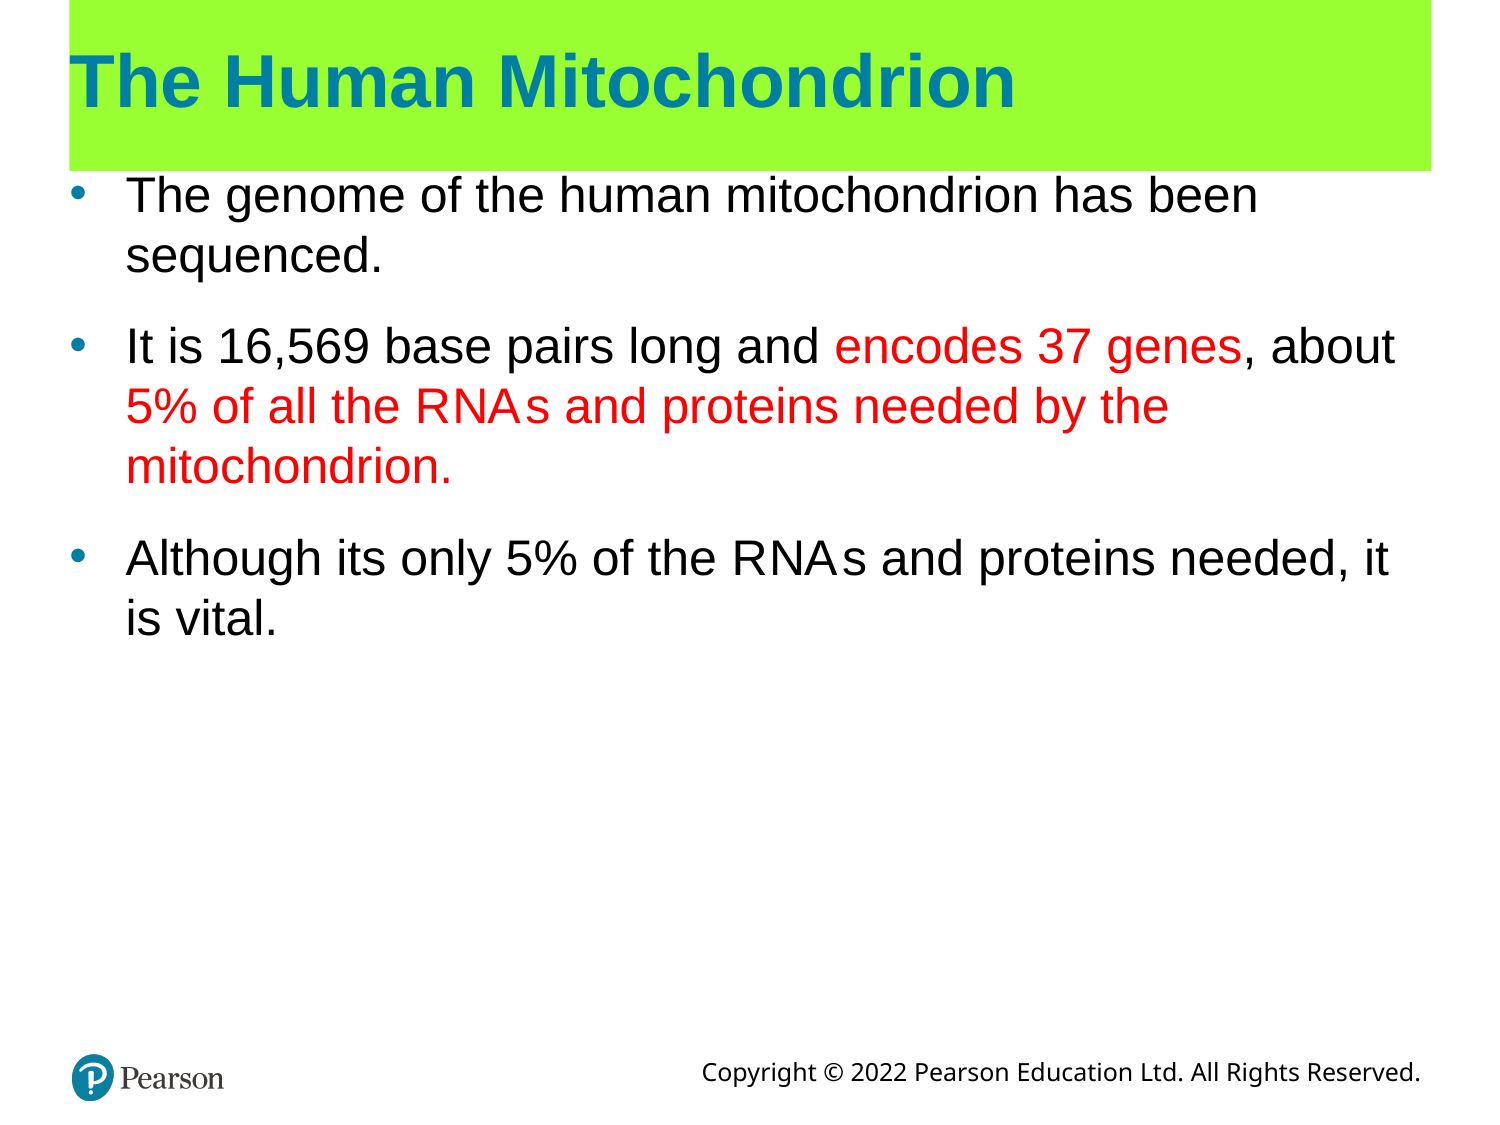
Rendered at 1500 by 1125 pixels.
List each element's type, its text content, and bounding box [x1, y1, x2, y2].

picture [72, 1087, 83, 1101]
picture [80, 1063, 106, 1088]
list The genome of the human mitochondrion has been sequenced. It is 16,569 base pairs long and encodes 37 genes, about 5% of all the R N A s and proteins needed by the mitochondrion. Although its only 5% of the R N A s and proteins needed, it is vital. [69, 162, 1432, 650]
picture [72, 1054, 88, 1070]
title The Human Mitochondrion [69, 0, 1432, 162]
picture [98, 1054, 224, 1101]
